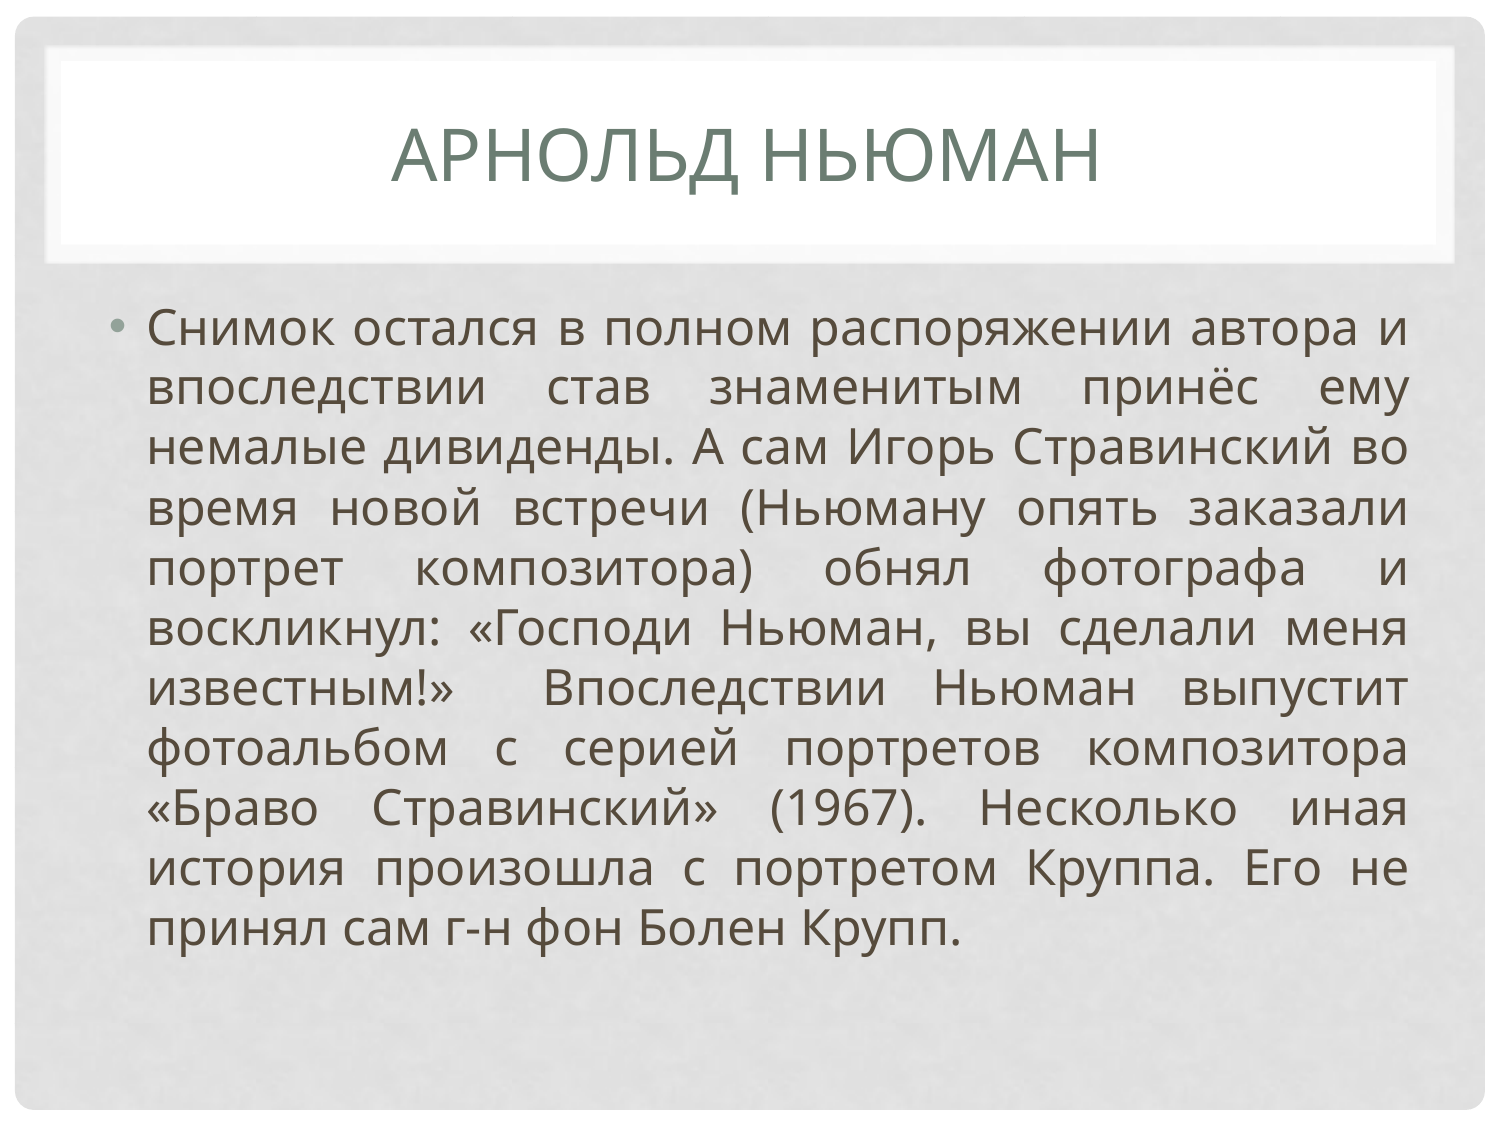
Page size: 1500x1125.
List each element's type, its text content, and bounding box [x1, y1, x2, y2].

title Арнольд ньюман [69, 66, 1425, 238]
list Снимок остался в полном распоряжении автора и впоследствии став знаменитым принёс ему немалые дивиденды. А сам Игорь Стравинский во время новой встречи (Ньюману опять заказали портрет композитора) обнял фотографа и воскликнул: «Господи Ньюман, вы сделали меня известным!» Впоследствии Ньюман выпустит фотоальбом с серией портретов композитора «Браво Стравинский» (1967). Несколько иная история произошла с портретом Круппа. Его не принял сам г-н фон Болен Крупп. [75, 287, 1425, 1005]
